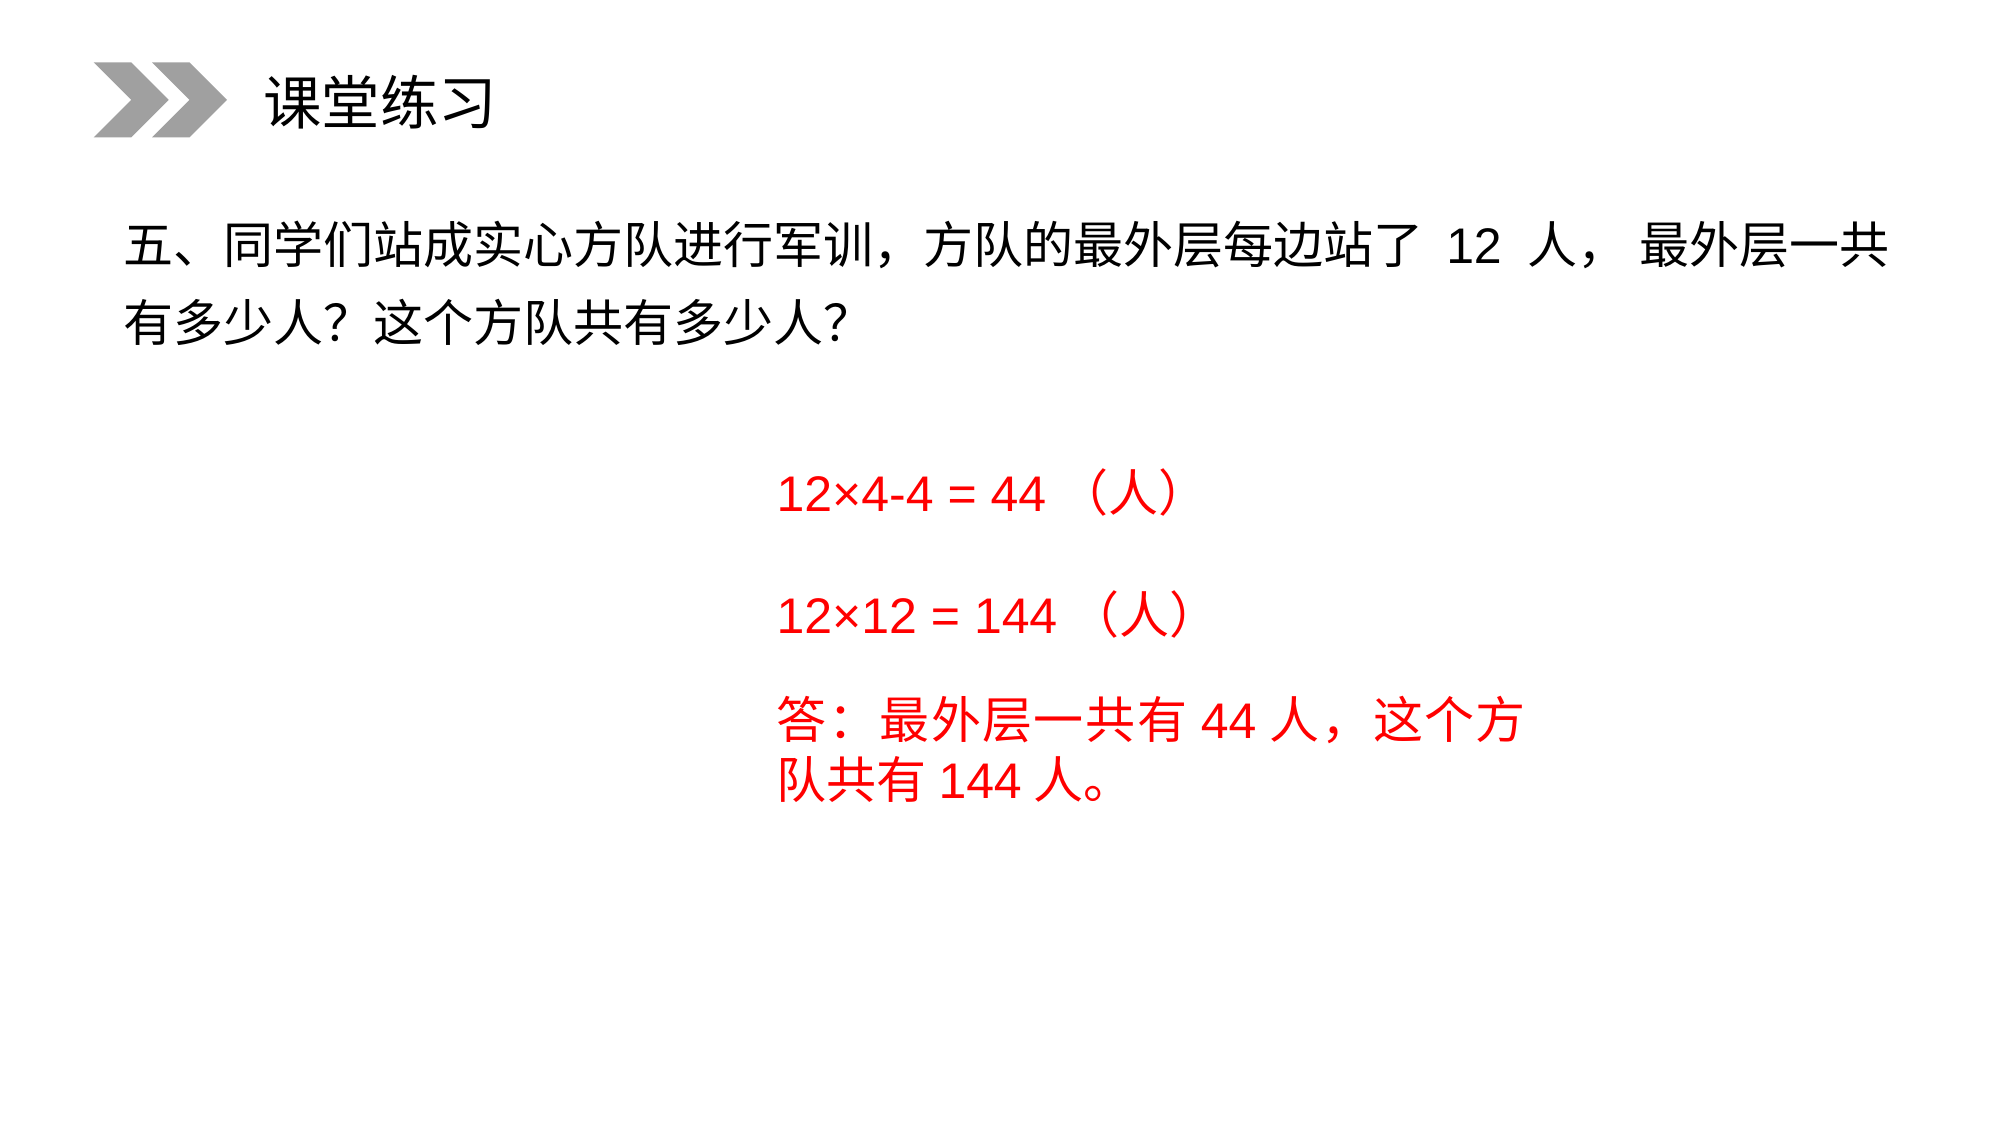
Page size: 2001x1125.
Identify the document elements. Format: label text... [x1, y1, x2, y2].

text_box 答：最外层一共有44人，这个方队共有144人。 [761, 680, 1541, 816]
text_box 课堂练习 [248, 66, 1088, 137]
text_box 12×12 = 144（人） [761, 558, 1480, 652]
text_box 五、同学们站成实心方队进行军训，方队的最外层每边站了 12 人， 最外层一共有多少人？这个方队共有多少人？ [108, 187, 1910, 359]
text_box 12×4-4 = 44（人） [761, 436, 1480, 530]
